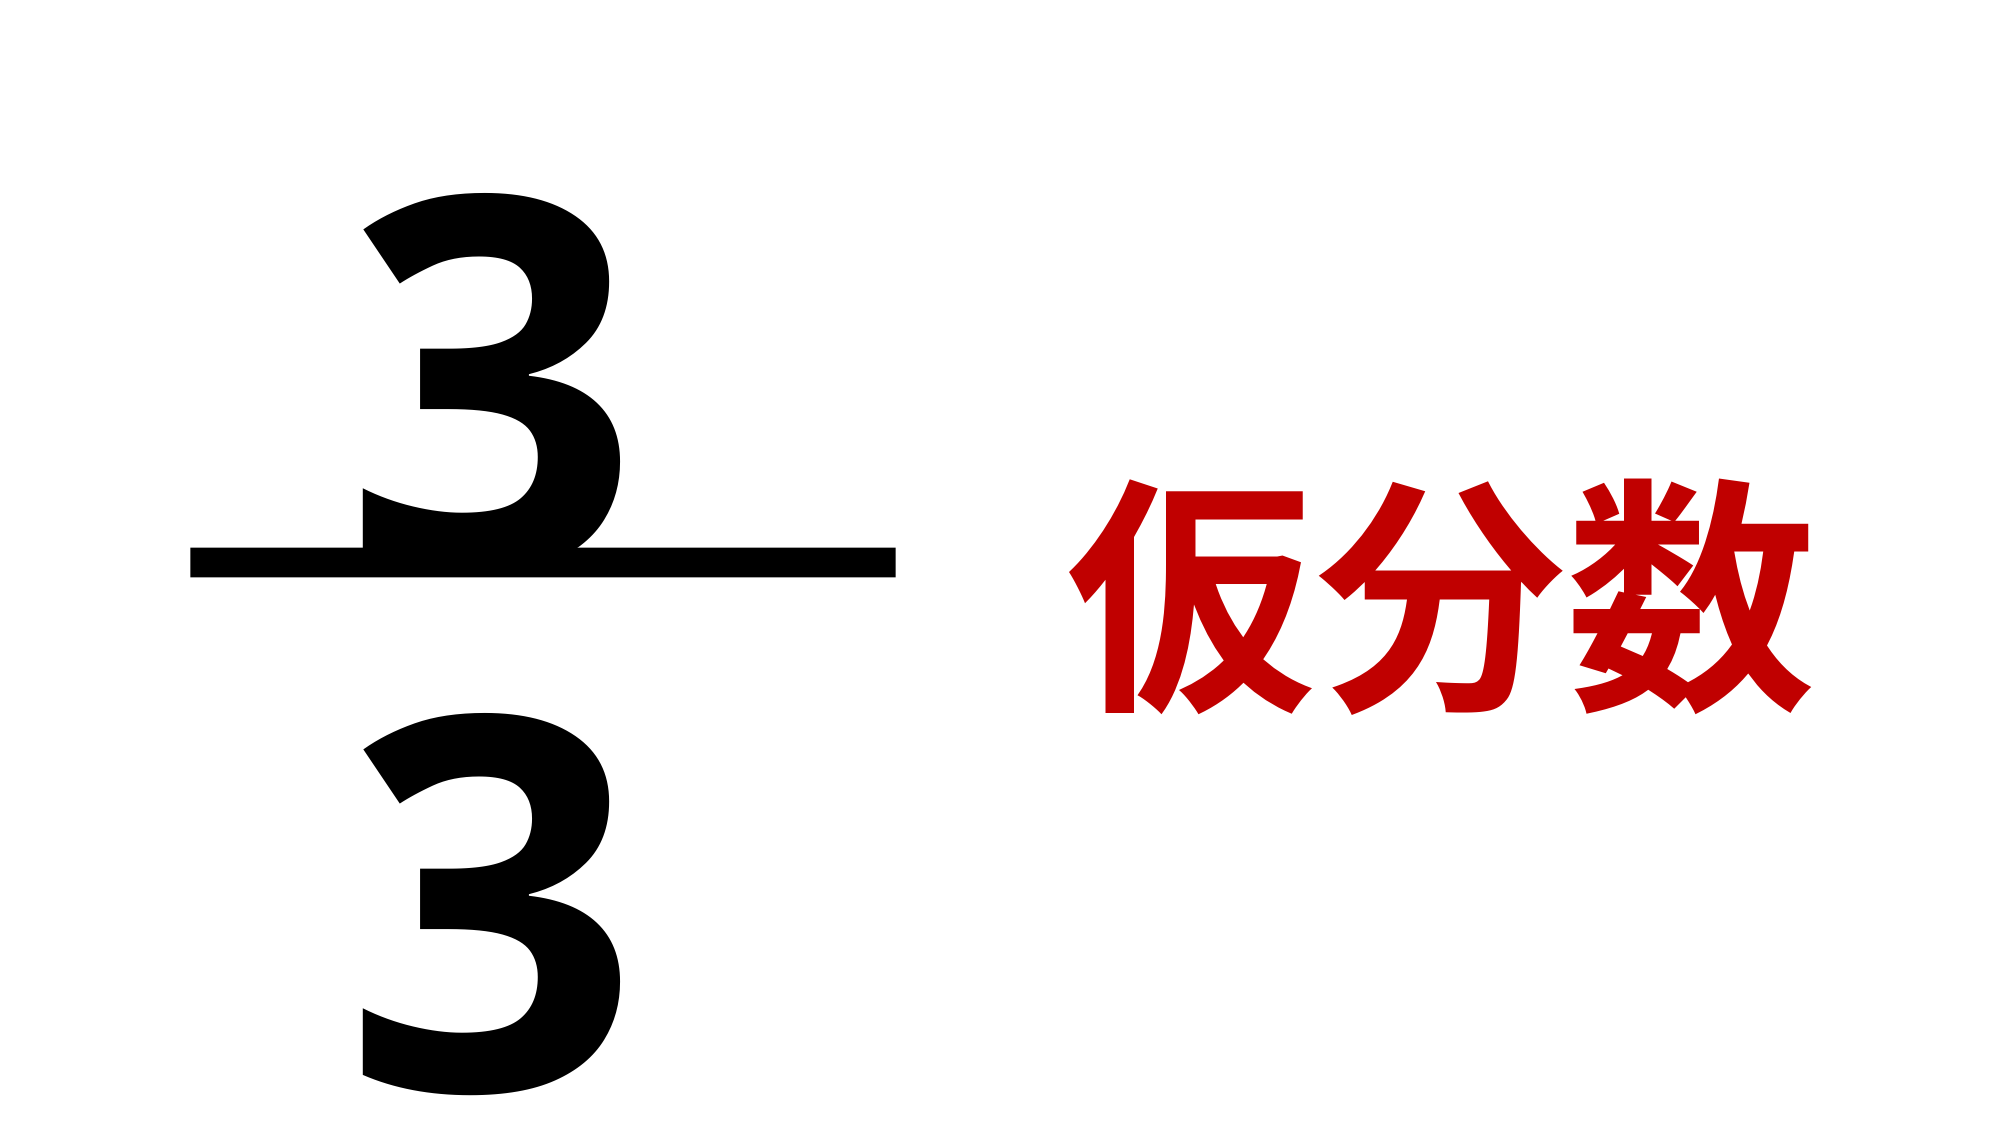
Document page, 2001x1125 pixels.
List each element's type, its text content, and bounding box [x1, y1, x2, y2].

text_box [189, 546, 328, 578]
text_box 仮分数 [1051, 434, 1832, 749]
text_box [504, 546, 897, 578]
text_box 3 [328, 42, 504, 562]
text_box 3 [328, 562, 609, 1125]
